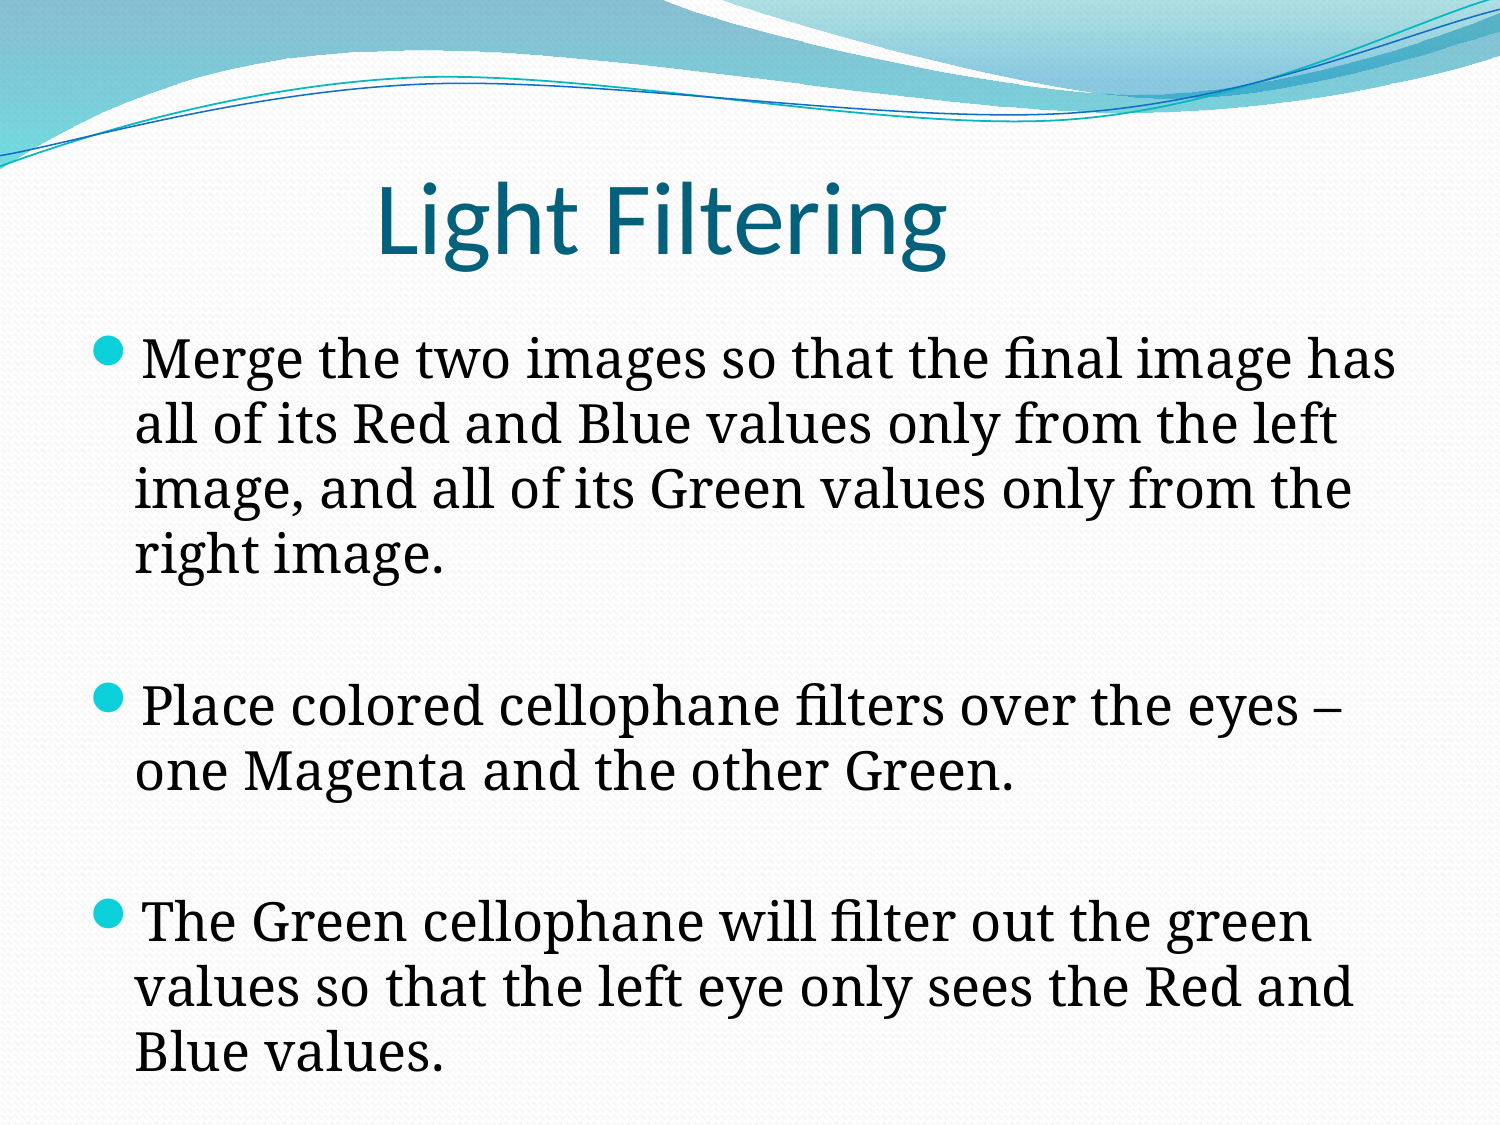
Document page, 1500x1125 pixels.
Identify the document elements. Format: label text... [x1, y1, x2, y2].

list Merge the two images so that the final image has all of its Red and Blue values only from the left image, and all of its Green values only from the right image. Place colored cellophane filters over the eyes – one Magenta and the other Green. The Green cellophane will filter out the green values so that the left eye only sees the Red and Blue values. [75, 317, 1425, 1038]
title Light Filtering [75, 115, 1425, 275]
